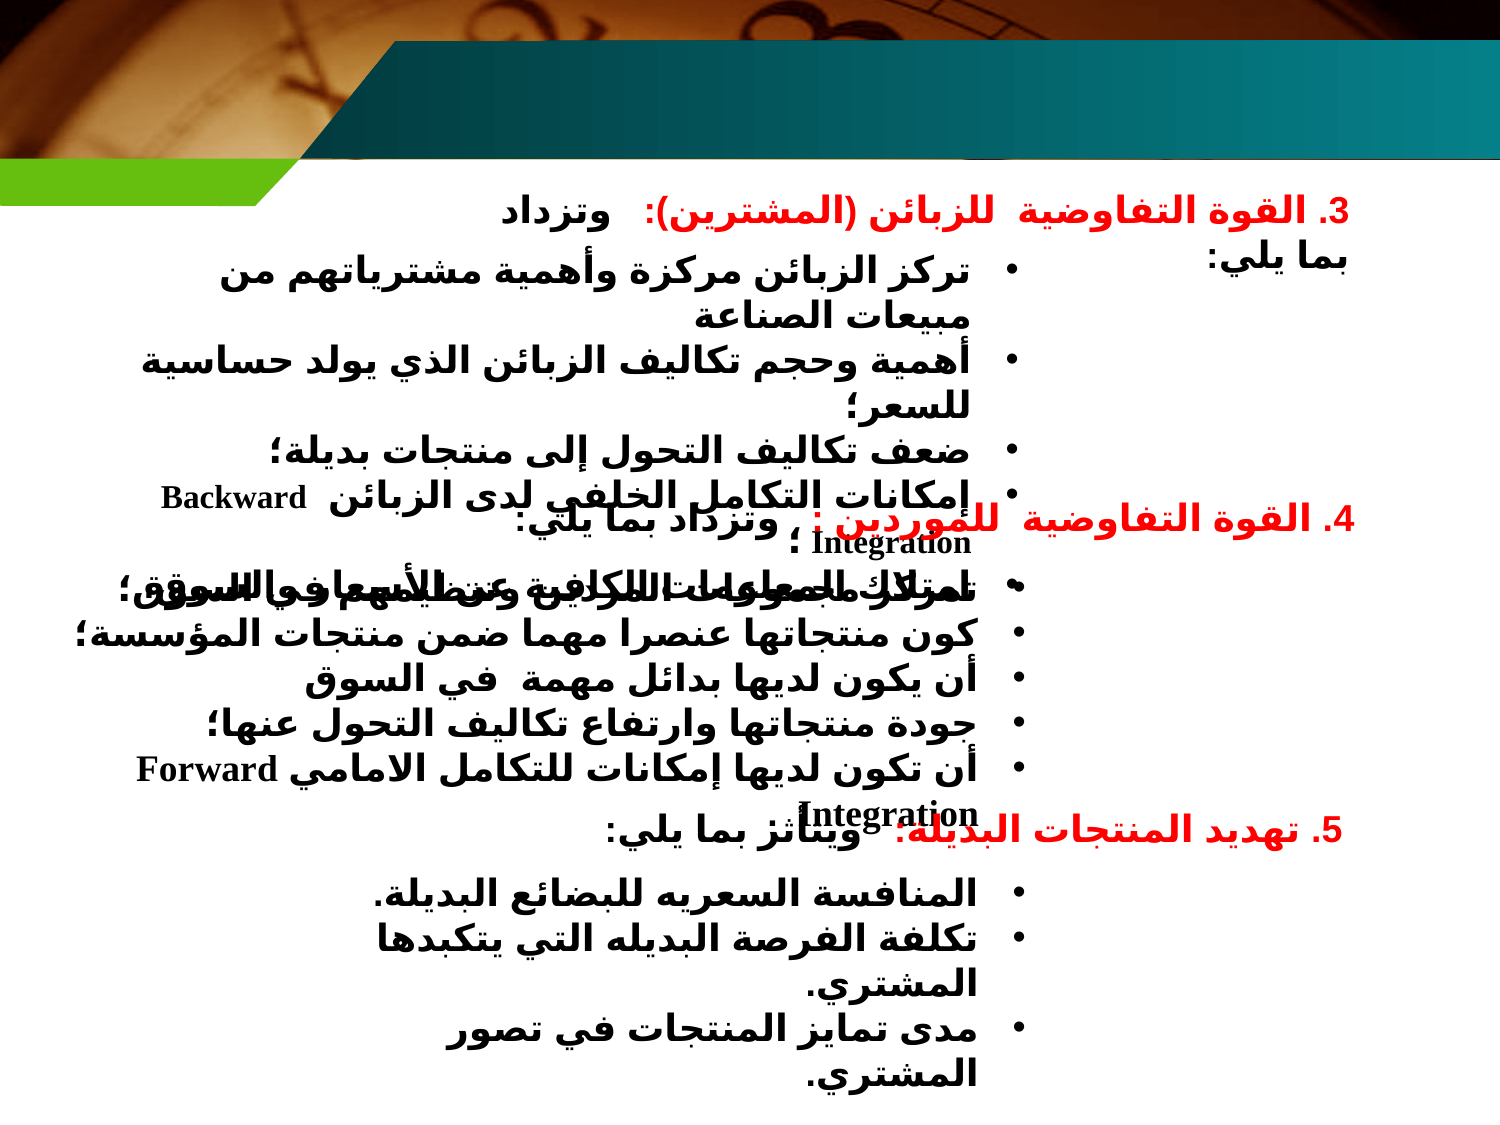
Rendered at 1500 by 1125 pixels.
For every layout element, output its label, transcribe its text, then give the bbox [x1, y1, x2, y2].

text_box 4. القوة التفاوضية للموردين : وتزداد بما يلي: [447, 486, 1369, 592]
text_box تمركز مجموعات المردين وتنظيمهم في السوق؛ كون منتجاتها عنصرا مهما ضمن منتجات المؤسسة؛ أن يكون لديها بدائل مهمة في السوق جودة منتجاتها وارتفاع تكاليف التحول عنها؛ أن تكون لديها إمكانات للتكامل الامامي Forward Integration . [0, 556, 1041, 842]
text_box المنافسة السعريه للبضائع البديلة. تكلفة الفرصة البديله التي يتكبدها المشتري. مدى تمايز المنتجات في تصور المشتري. [253, 861, 1041, 1102]
text_box تركز الزبائن مركزة وأهمية مشترياتهم من مبيعات الصناعة أهمية وحجم تكاليف الزبائن الذي يولد حساسية للسعر؛ ضعف تكاليف التحول إلى منتجات بديلة؛ إمكانات التكامل الخلفي لدى الزبائن Backward Integration؛ امتلاك المعلومات الكافية عن الأسعار والسوق. [88, 238, 1034, 556]
text_box 3. القوة التفاوضية للزبائن (المشترين): وتزداد بما يلي: [442, 178, 1365, 329]
text_box 5. تهديد المنتجات البديلة: ويتأثر بما يلي: [435, 797, 1358, 902]
picture [0, 0, 1500, 158]
